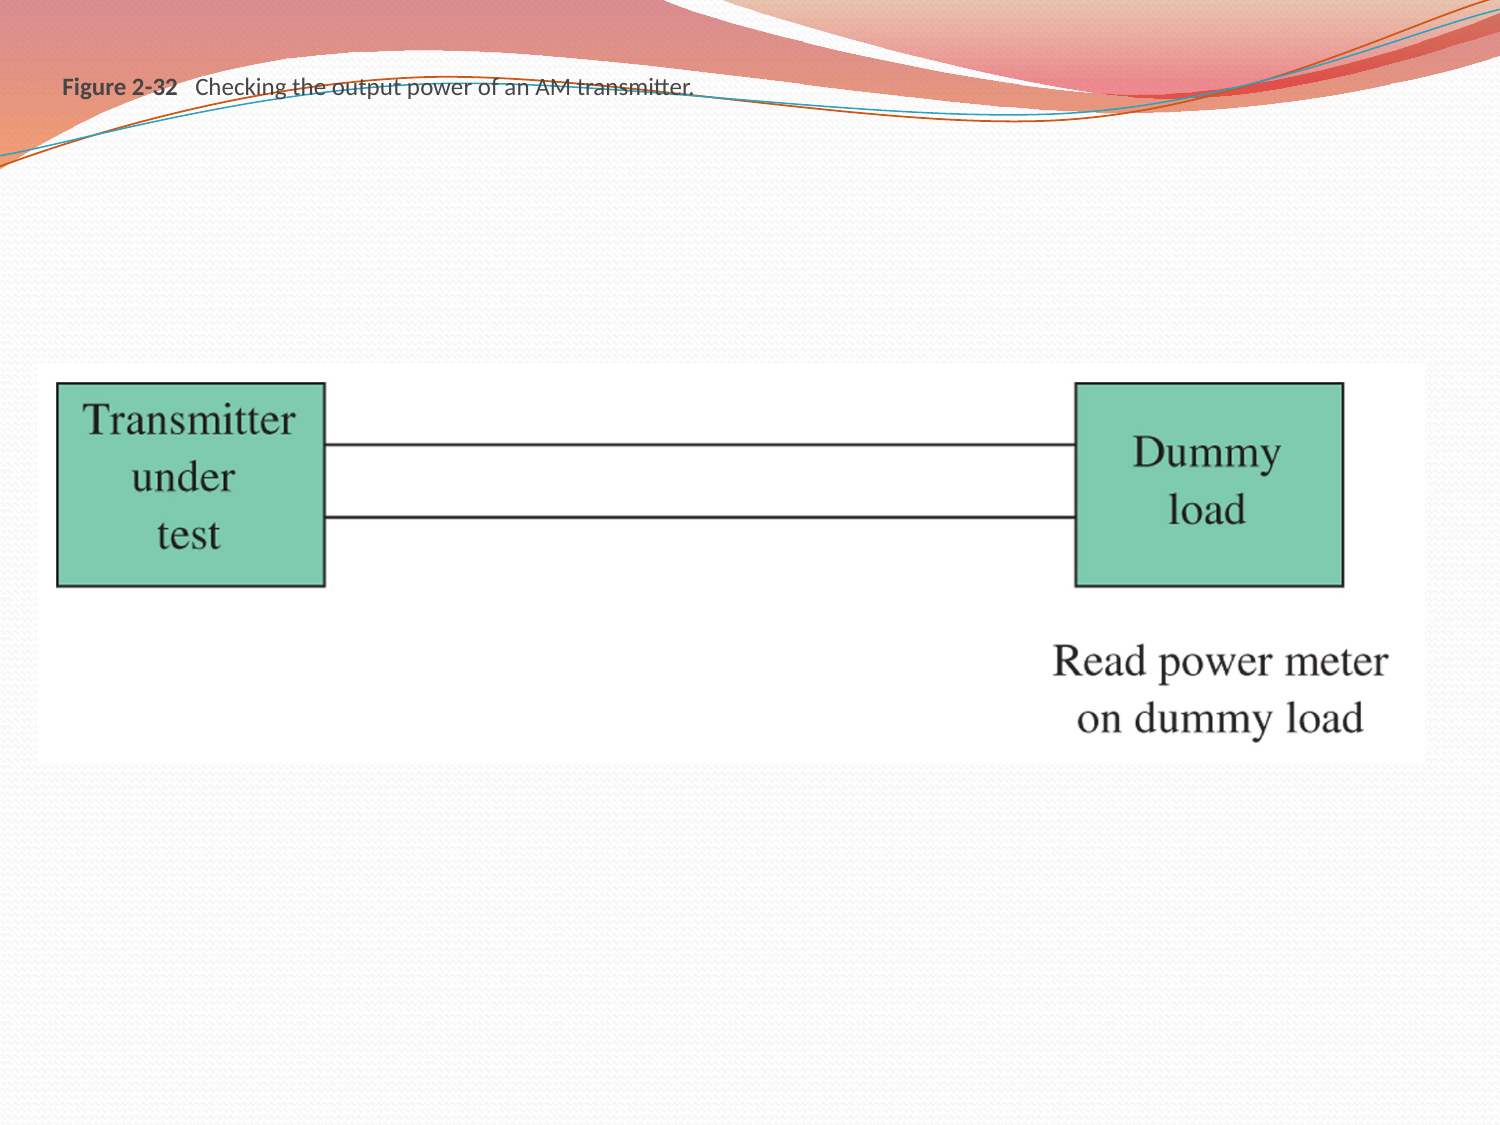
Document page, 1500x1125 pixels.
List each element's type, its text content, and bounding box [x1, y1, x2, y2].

picture [37, 363, 1425, 762]
title Figure 2-32 Checking the output power of an AM transmitter. [62, 45, 1425, 100]
